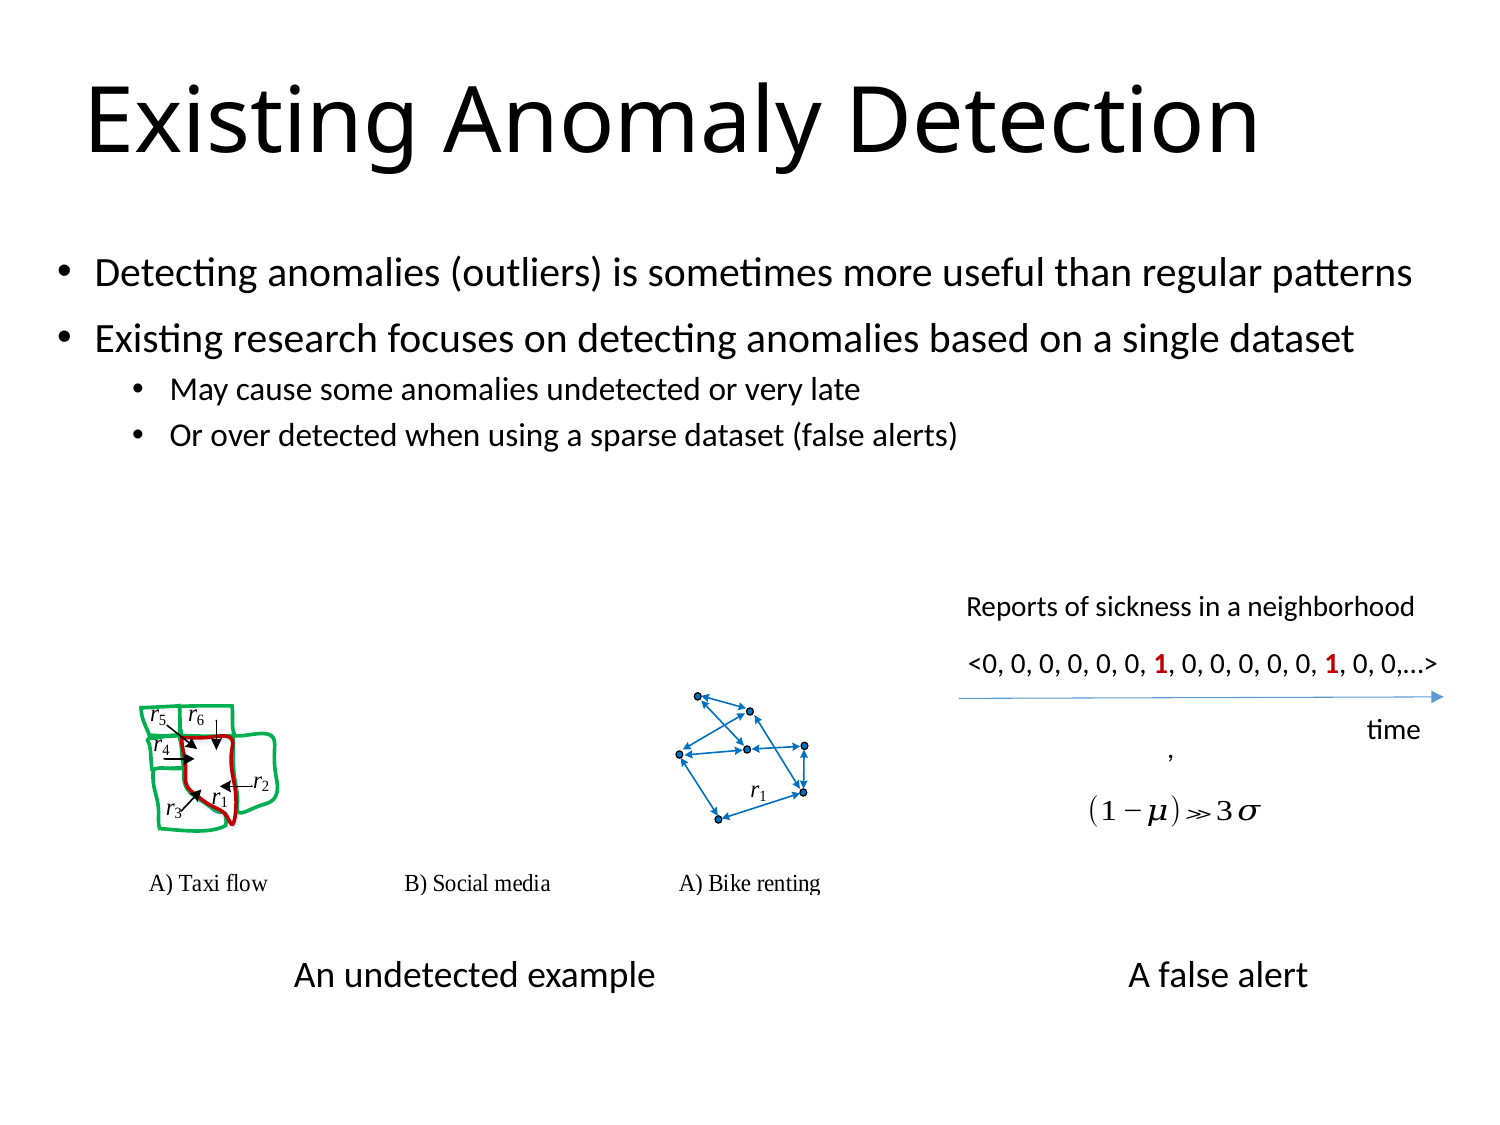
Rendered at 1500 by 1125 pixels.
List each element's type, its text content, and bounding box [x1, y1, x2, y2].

text_box A false alert [1113, 942, 1336, 1003]
picture [77, 571, 879, 895]
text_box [876, 579, 1460, 829]
list Detecting anomalies (outliers) is sometimes more useful than regular patterns Existing research focuses on detecting anomalies based on a single dataset May cause some anomalies undetected or very late Or over detected when using a sparse dataset (false alerts) [42, 243, 1477, 537]
title Existing Anomaly Detection [68, 46, 1489, 200]
text_box An undetected example [279, 942, 733, 1003]
